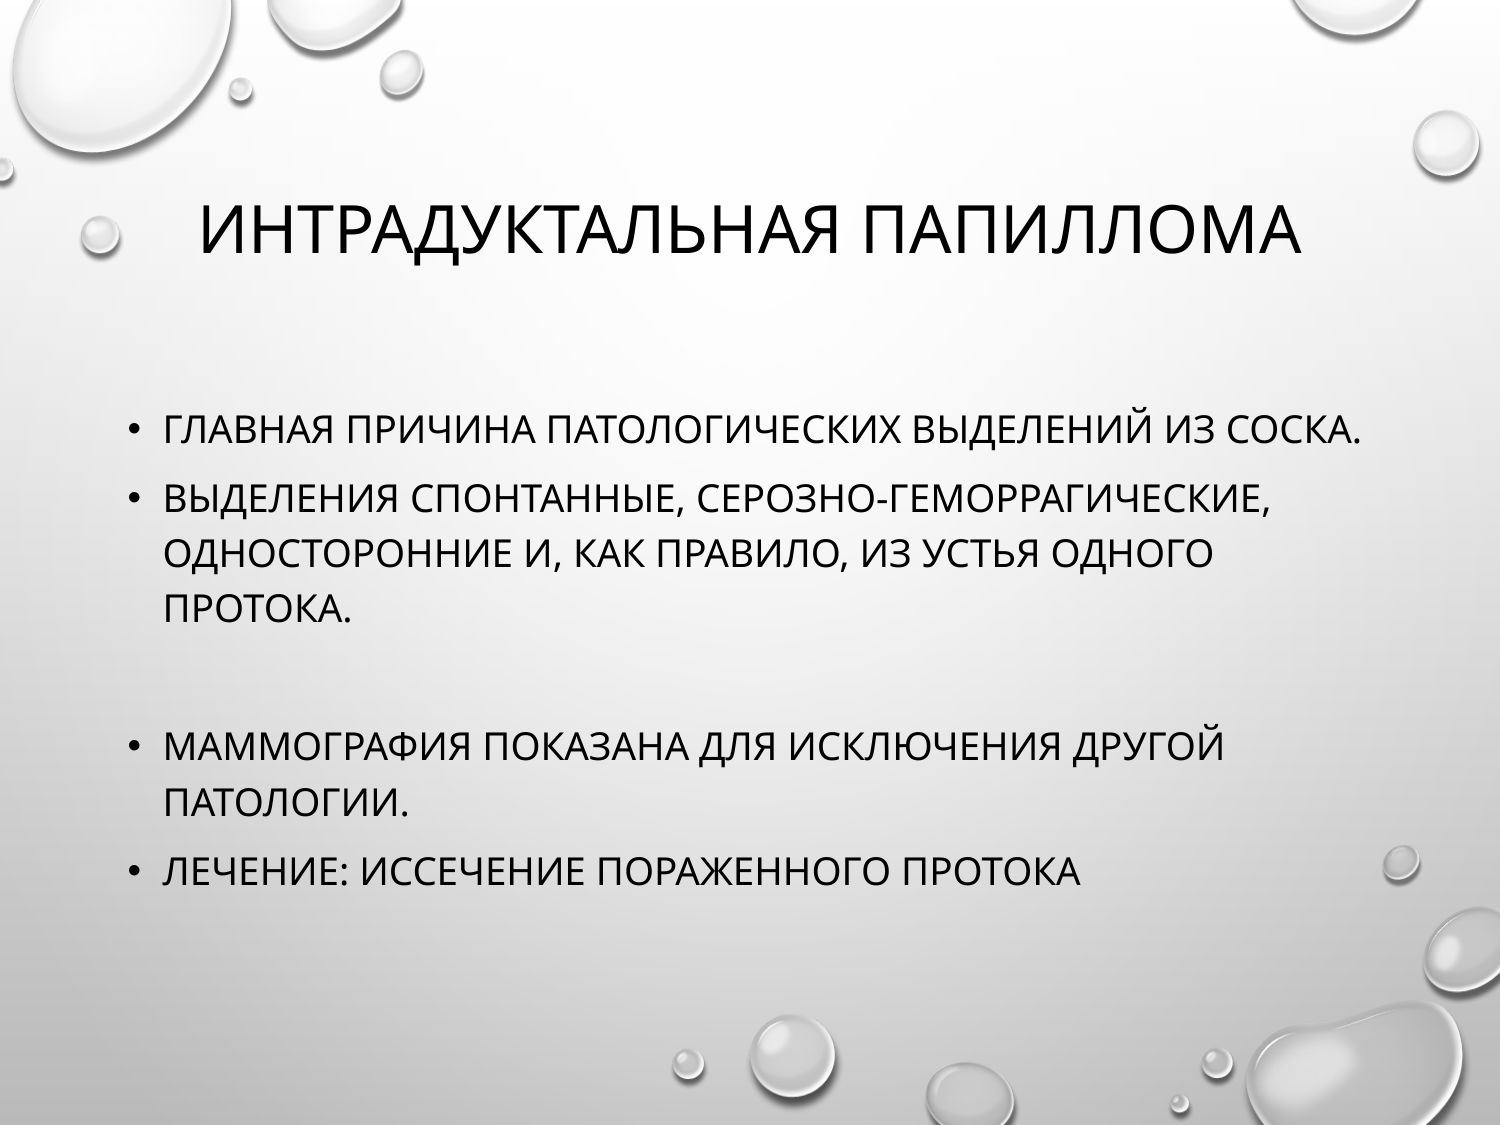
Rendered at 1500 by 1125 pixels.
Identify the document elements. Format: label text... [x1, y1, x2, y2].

list Главная причина патологических выделений из соска. Выделения спонтанные, серозно-геморрагические, односторонние и, как правило, из устья одного протока. Маммография показана для исключения другой патологии. Лечение: иссечение пораженного протока [112, 388, 1388, 950]
picture [0, 0, 1500, 1125]
title Интрадуктальная папиллома [112, 101, 1388, 364]
